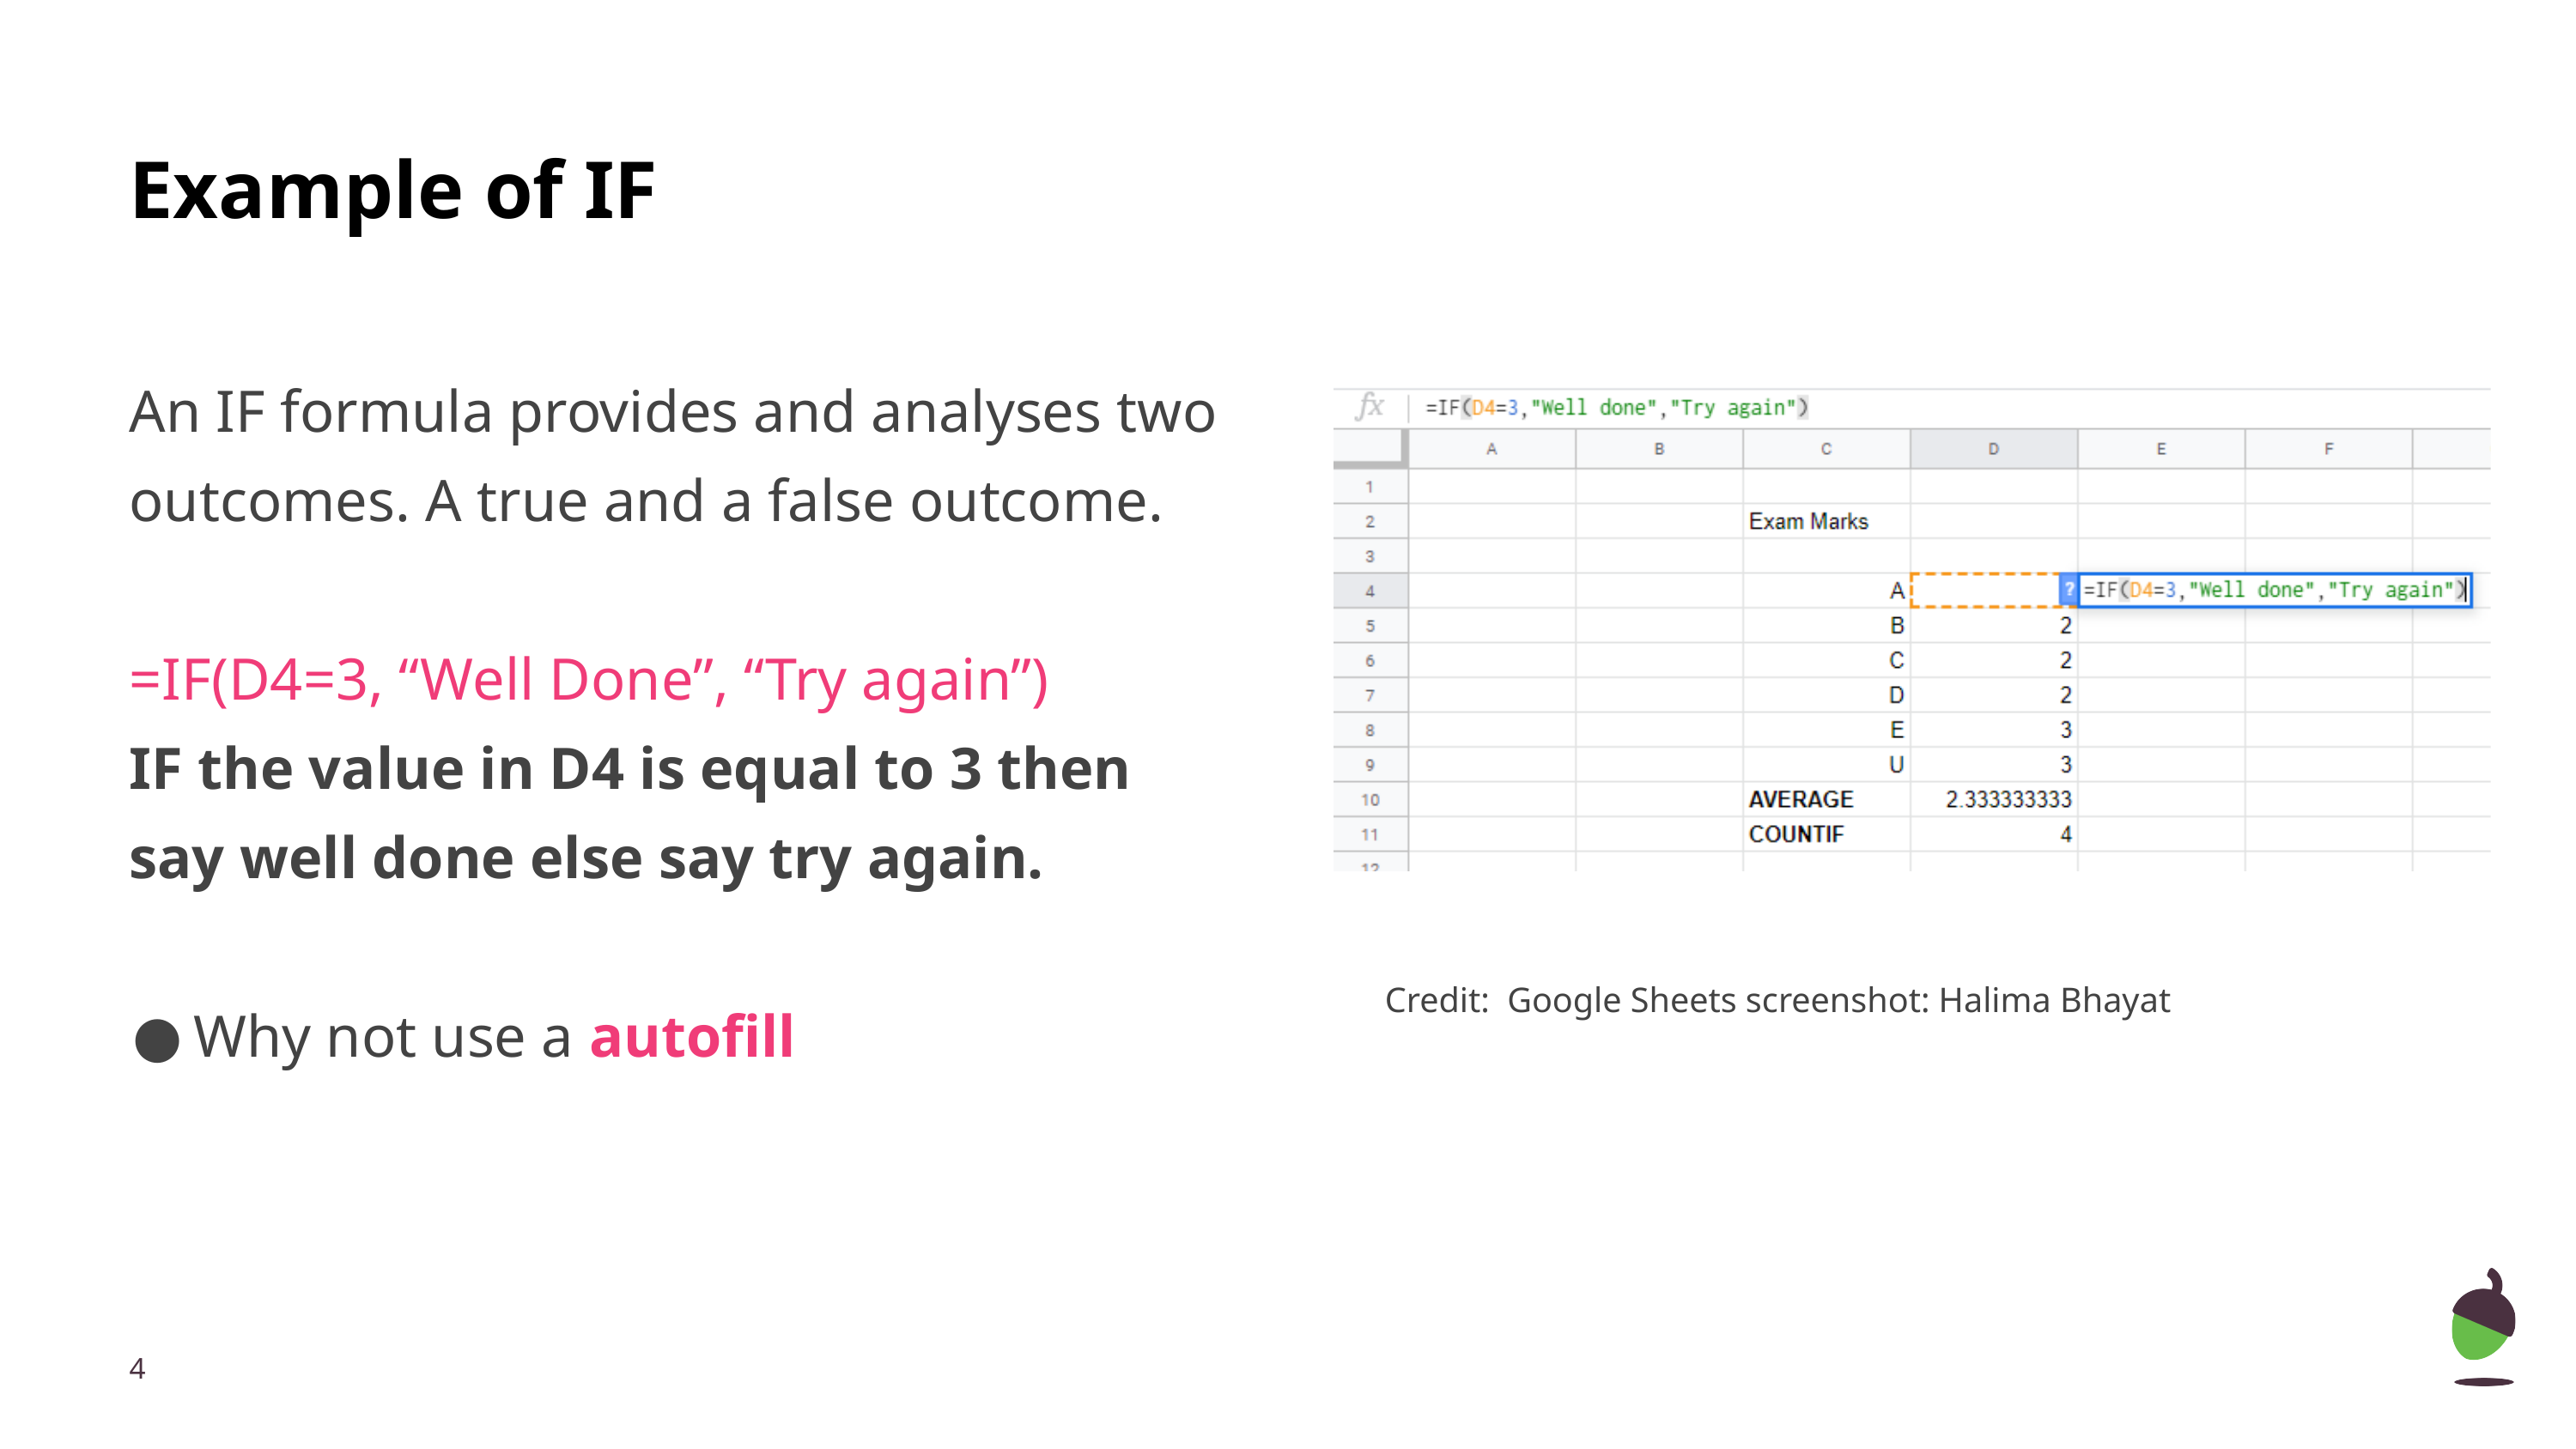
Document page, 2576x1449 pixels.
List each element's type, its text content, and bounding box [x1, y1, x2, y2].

text_box Credit: Google Sheets screenshot: Halima Bhayat [1371, 953, 2390, 1028]
title Example of IF [129, 124, 1242, 355]
picture [1333, 387, 2491, 871]
list An IF formula provides and analyses two outcomes. A true and a false outcome. =IF(D4=3, “Well Done”, “Try again”) IF the value in D4 is equal to 3 then say well done else say try again. Why not use a autofill [129, 355, 1242, 1195]
picture [2451, 1268, 2516, 1386]
slide_number ‹#› [129, 1349, 332, 1401]
